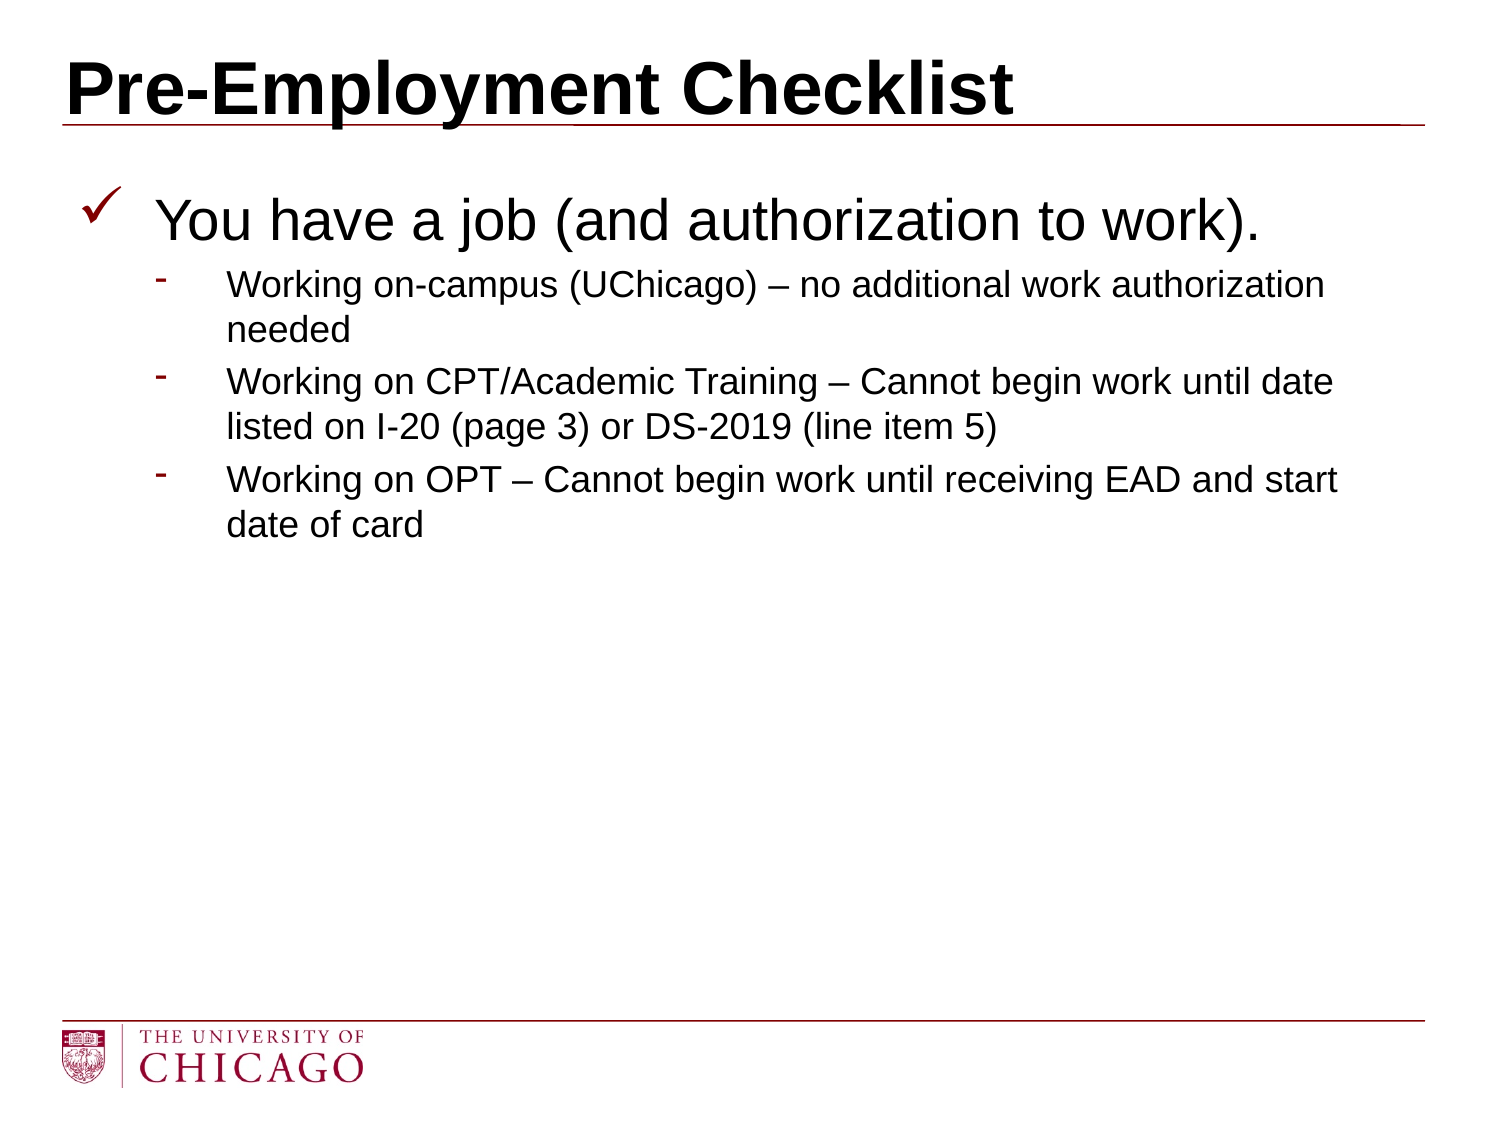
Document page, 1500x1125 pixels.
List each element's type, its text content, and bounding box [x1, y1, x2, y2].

picture [62, 1024, 363, 1088]
list You have a job (and authorization to work). Working on-campus (UChicago) – no additional work authorization needed Working on CPT/Academic Training – Cannot begin work until date listed on I-20 (page 3) or DS-2019 (line item 5) Working on OPT – Cannot begin work until receiving EAD and start date of card [62, 174, 1401, 918]
title Pre-Employment Checklist [49, 49, 1363, 138]
